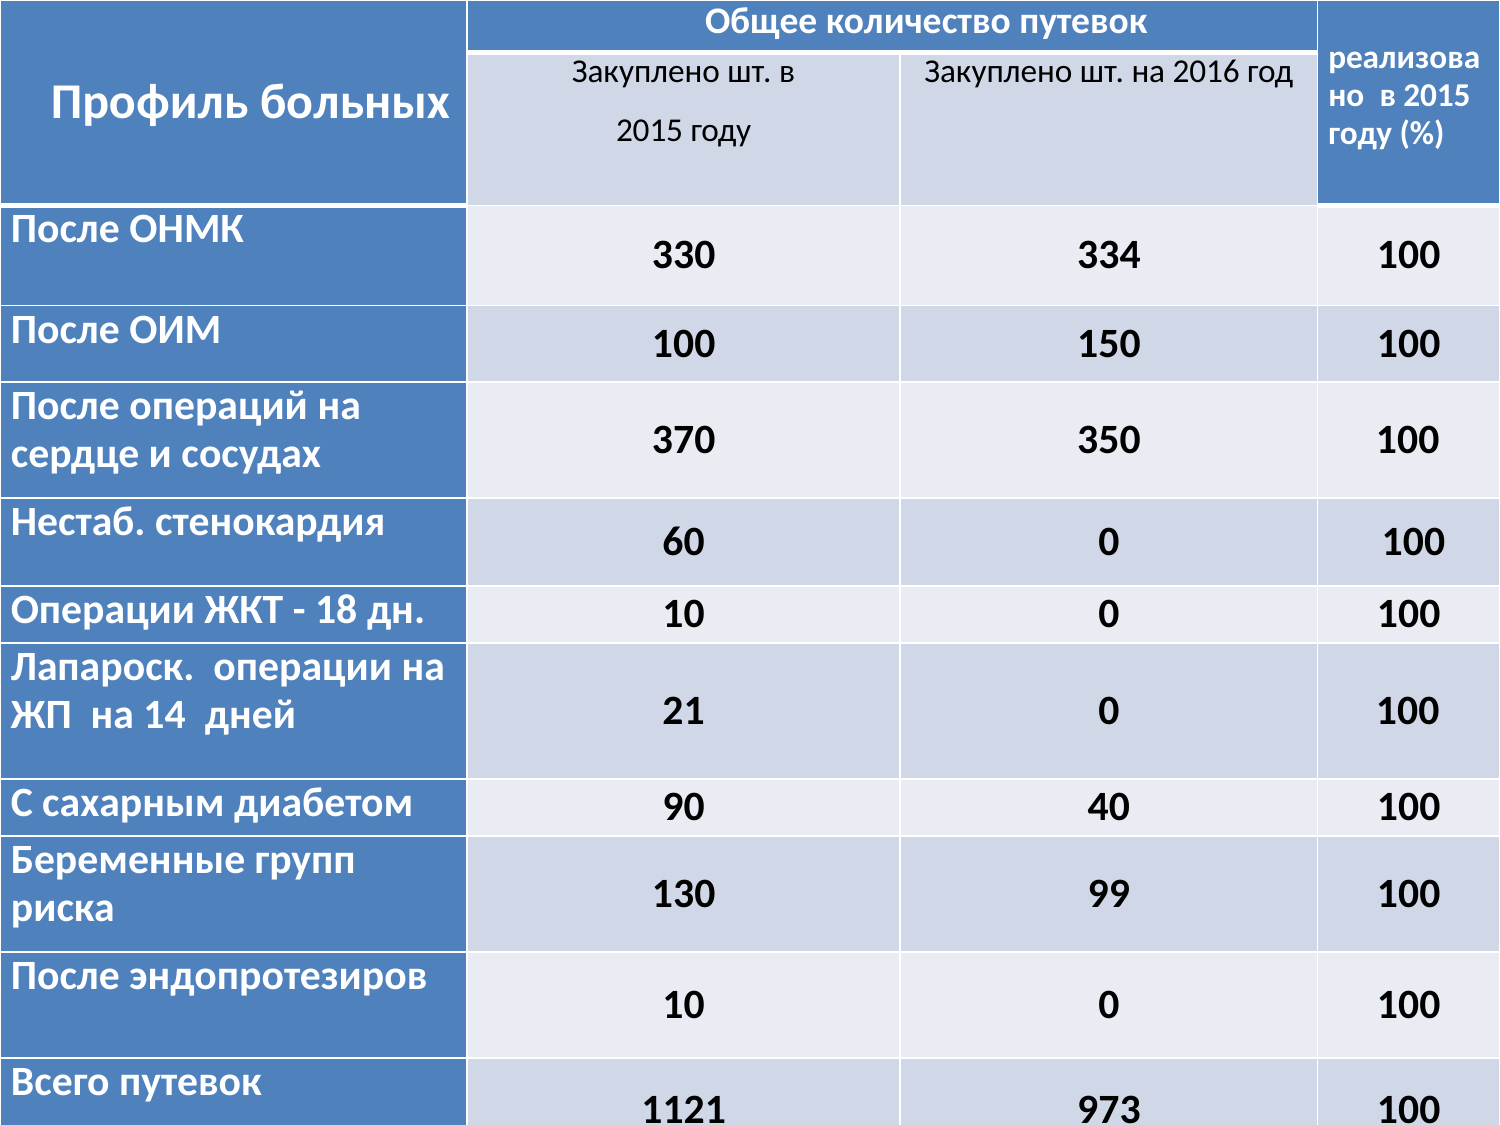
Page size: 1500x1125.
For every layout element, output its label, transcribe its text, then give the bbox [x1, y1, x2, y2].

table_cell 10 [468, 587, 899, 642]
table_cell Закуплено шт. на 2016 год [901, 55, 1317, 205]
table_cell 1121 [468, 1059, 899, 1125]
table_cell Беременные групп риска [1, 837, 466, 951]
table_cell 330 [468, 206, 899, 305]
table_cell Лапароск. операции на ЖП на 14 дней [1, 644, 466, 778]
table_cell С сахарным диабетом [1, 780, 466, 835]
table_cell После эндопротезиров [1, 953, 466, 1057]
table_cell После операций на сердце и сосудах [1, 383, 466, 497]
table_cell 100 [468, 306, 899, 381]
table_cell 150 [901, 306, 1317, 381]
table_cell 350 [901, 383, 1317, 497]
table_cell 100 [1318, 953, 1499, 1057]
table_cell 21 [468, 644, 899, 778]
table_cell 370 [468, 383, 899, 497]
table_cell 100 [1318, 644, 1499, 778]
table_cell Нестаб. стенокардия [1, 499, 466, 585]
table_cell Всего путевок [1, 1059, 466, 1125]
table_cell 100 [1318, 780, 1499, 835]
table_cell 0 [901, 953, 1317, 1057]
table_cell 0 [901, 499, 1317, 585]
table_cell 100 [1318, 499, 1499, 585]
table_cell 100 [1318, 383, 1499, 497]
table_cell После ОНМК [1, 208, 466, 305]
table_cell 99 [901, 837, 1317, 951]
table_cell 334 [901, 206, 1317, 305]
table_cell 0 [901, 644, 1317, 778]
table_cell 100 [1318, 587, 1499, 642]
table_cell 0 [901, 587, 1317, 642]
table_cell 973 [901, 1059, 1317, 1125]
table_cell 100 [1318, 306, 1499, 381]
table_cell Операции ЖКТ - 18 дн. [1, 587, 466, 642]
table_cell Закуплено шт. в 2015 году [468, 55, 899, 205]
table_header Общее количество путевок [468, 1, 1317, 50]
table_cell 100 [1318, 208, 1499, 305]
table_cell 10 [468, 953, 899, 1057]
table_cell 40 [901, 780, 1317, 835]
table_cell 130 [468, 837, 899, 951]
table_header реализовано в 2015 году (%) [1318, 1, 1499, 203]
table_cell 60 [468, 499, 899, 585]
table_header Профиль больных [1, 1, 466, 203]
table_cell 90 [468, 780, 899, 835]
table_cell 100 [1318, 837, 1499, 951]
table_cell 100 [1318, 1059, 1499, 1125]
table_cell После ОИМ [1, 306, 466, 381]
